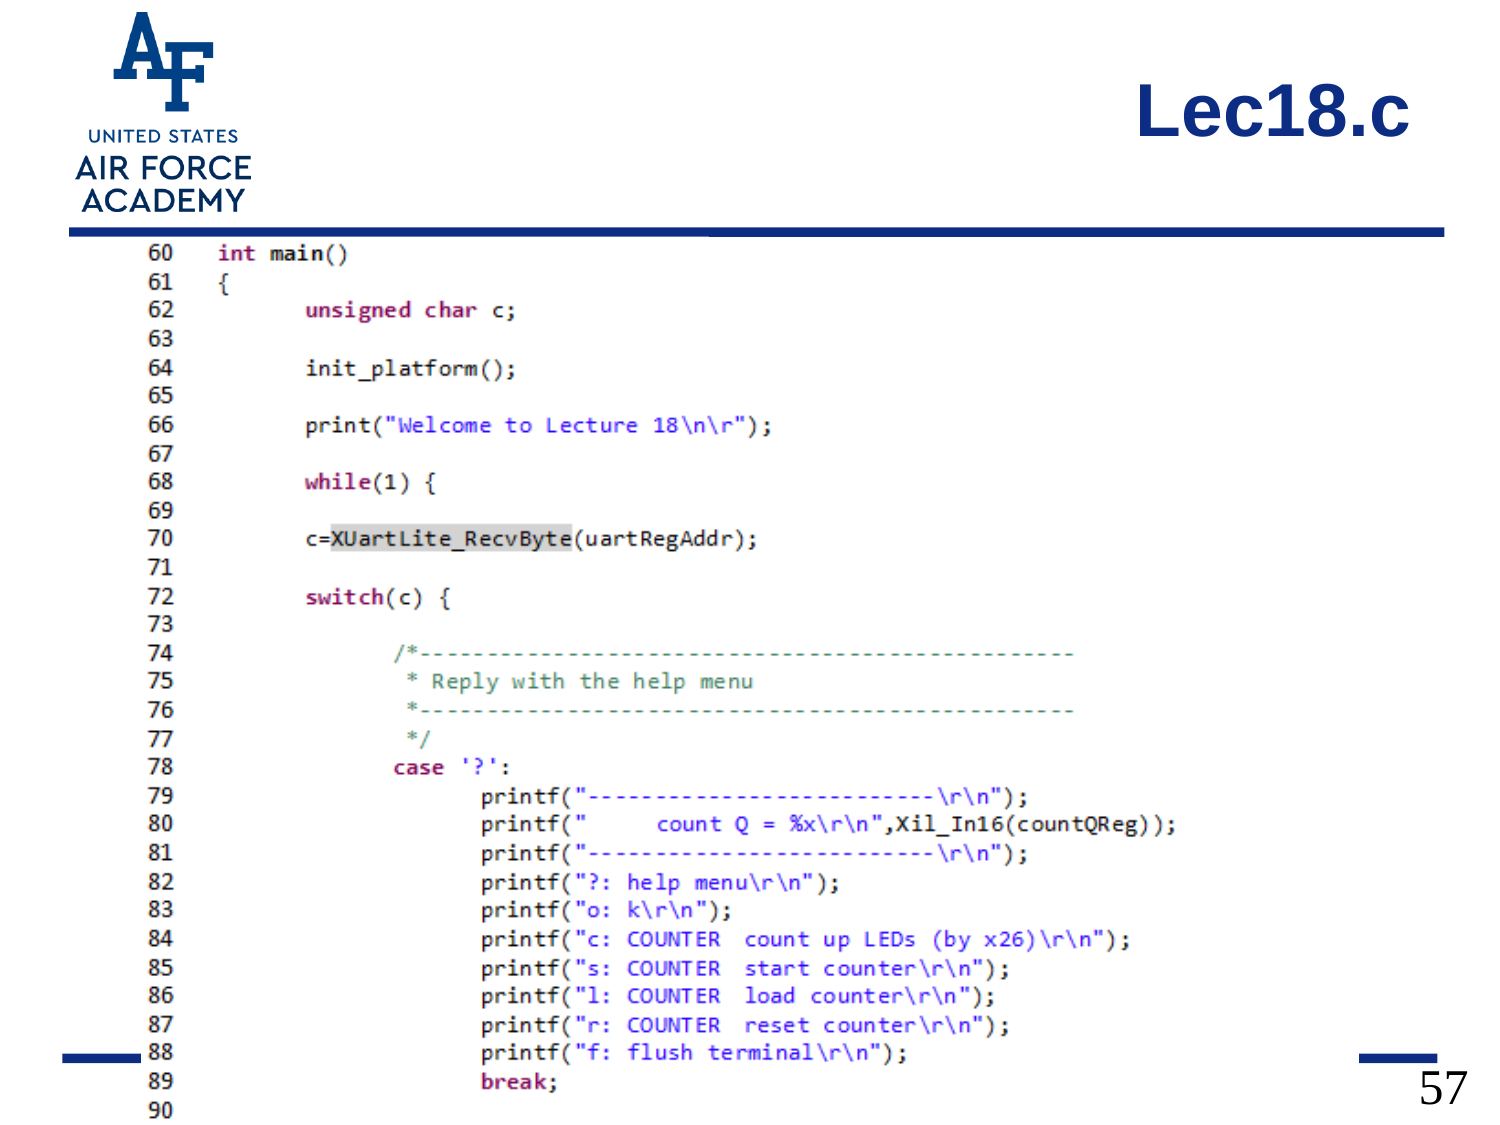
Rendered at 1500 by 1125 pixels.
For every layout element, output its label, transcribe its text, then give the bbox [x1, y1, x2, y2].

title Lec18.c [313, 12, 1427, 201]
picture [141, 239, 1359, 1125]
slide_number 57 [1363, 1046, 1484, 1125]
picture [75, 12, 251, 212]
